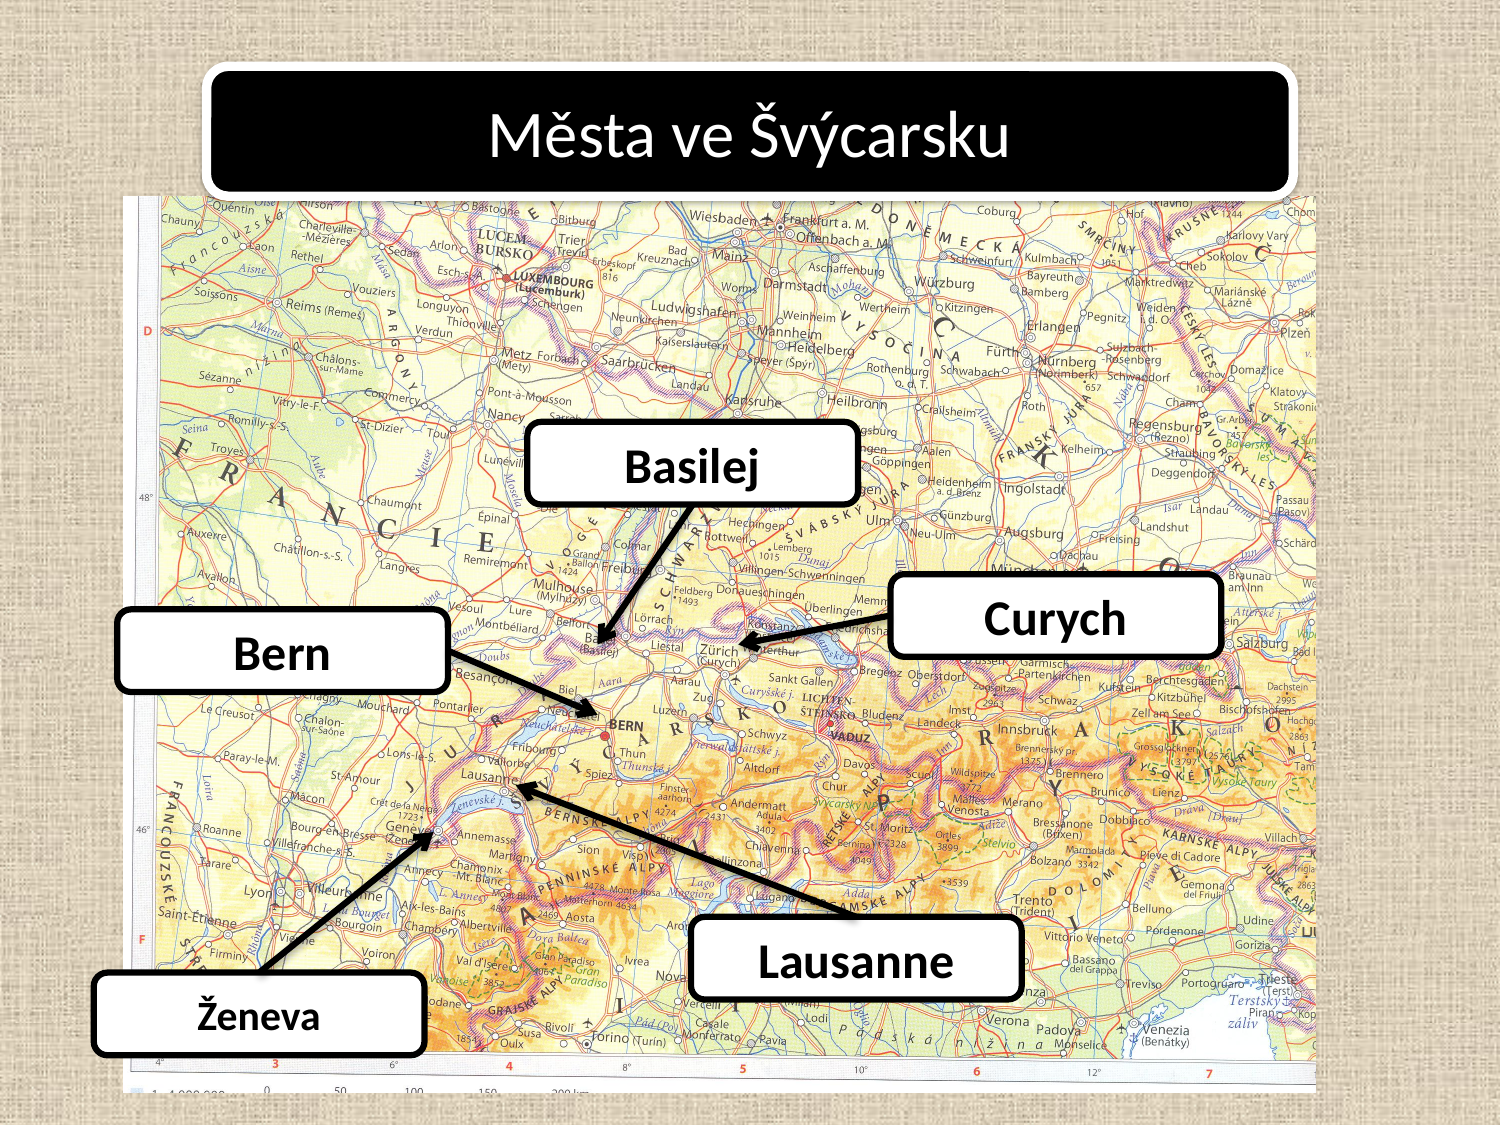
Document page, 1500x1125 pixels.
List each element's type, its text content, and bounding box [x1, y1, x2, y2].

text_box Města ve Švýcarsku [203, 63, 1297, 194]
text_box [619, 680, 752, 1022]
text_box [275, 814, 417, 990]
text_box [737, 615, 891, 645]
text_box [574, 526, 716, 623]
picture [0, 0, 1500, 1125]
text_box Ženeva [91, 970, 118, 1058]
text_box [447, 650, 598, 716]
